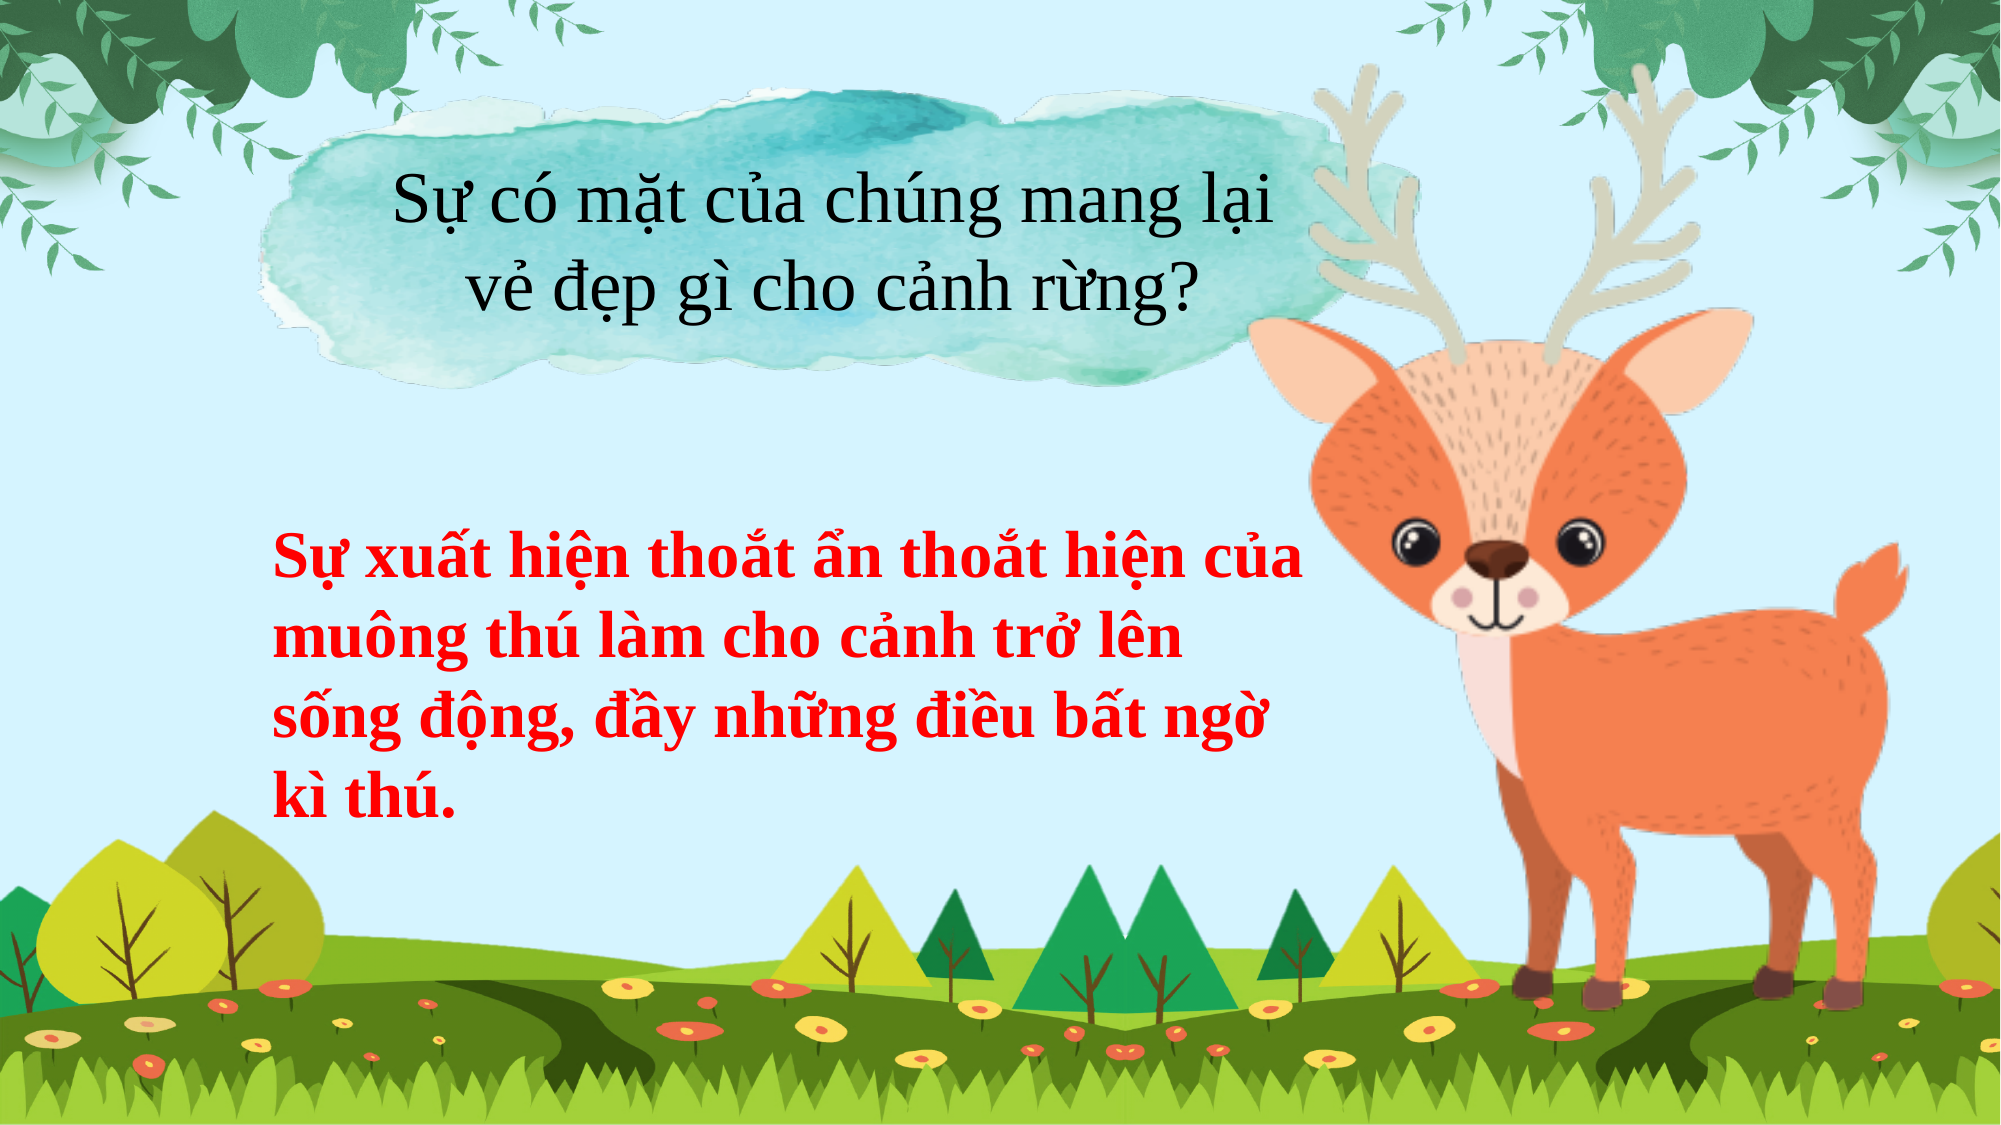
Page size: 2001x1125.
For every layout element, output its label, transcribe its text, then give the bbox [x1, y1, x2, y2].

text_box Sự xuất hiện thoắt ẩn thoắt hiện của muông thú làm cho cảnh trở lên sống động, đầy những điều bất ngờ kì thú. [257, 503, 1243, 839]
picture [0, 0, 2001, 1125]
